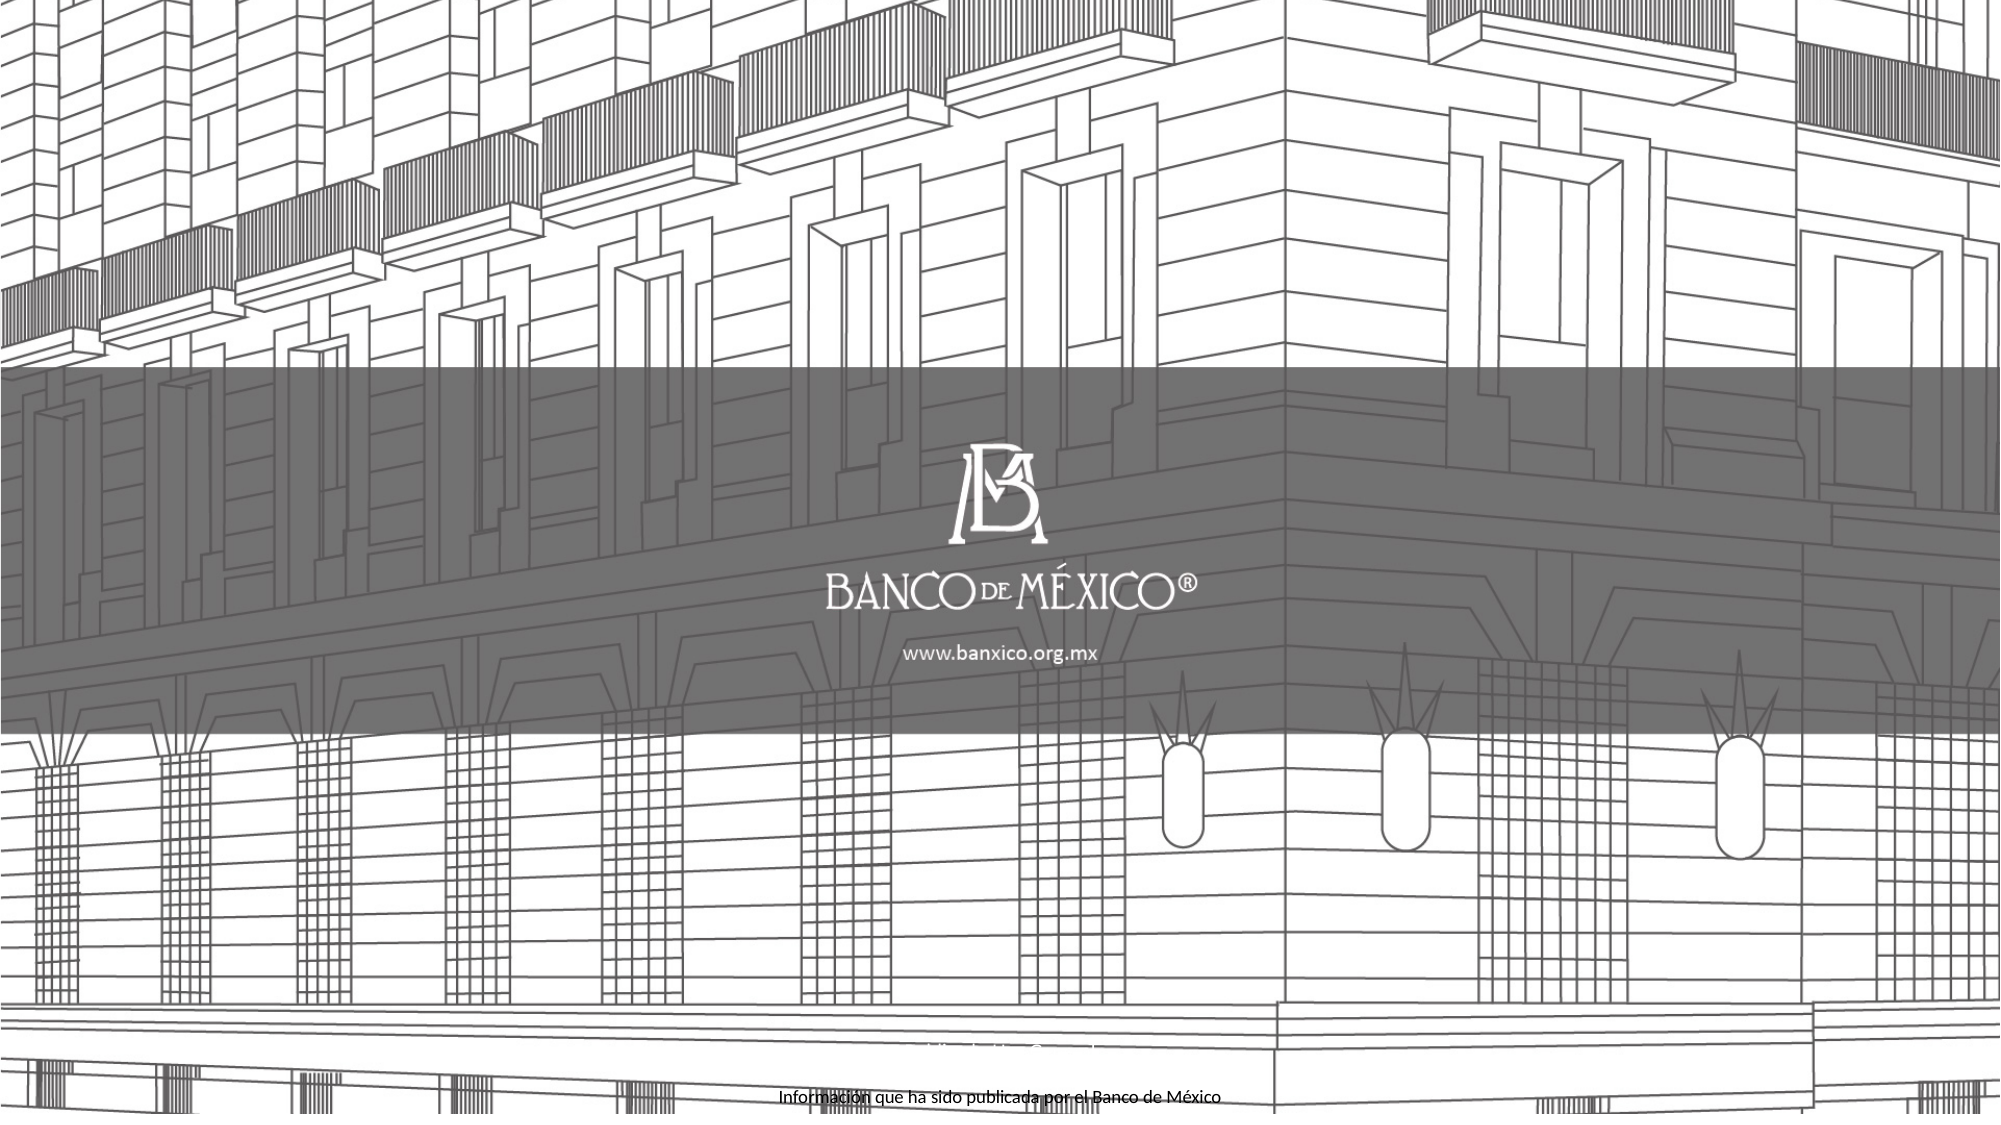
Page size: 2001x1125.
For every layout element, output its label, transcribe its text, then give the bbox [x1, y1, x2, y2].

picture [0, 0, 2000, 1042]
picture [0, 1103, 2000, 1114]
footer Publicada-Uso General Información que ha sido publicada por el Banco de México [0, 1042, 2000, 1103]
